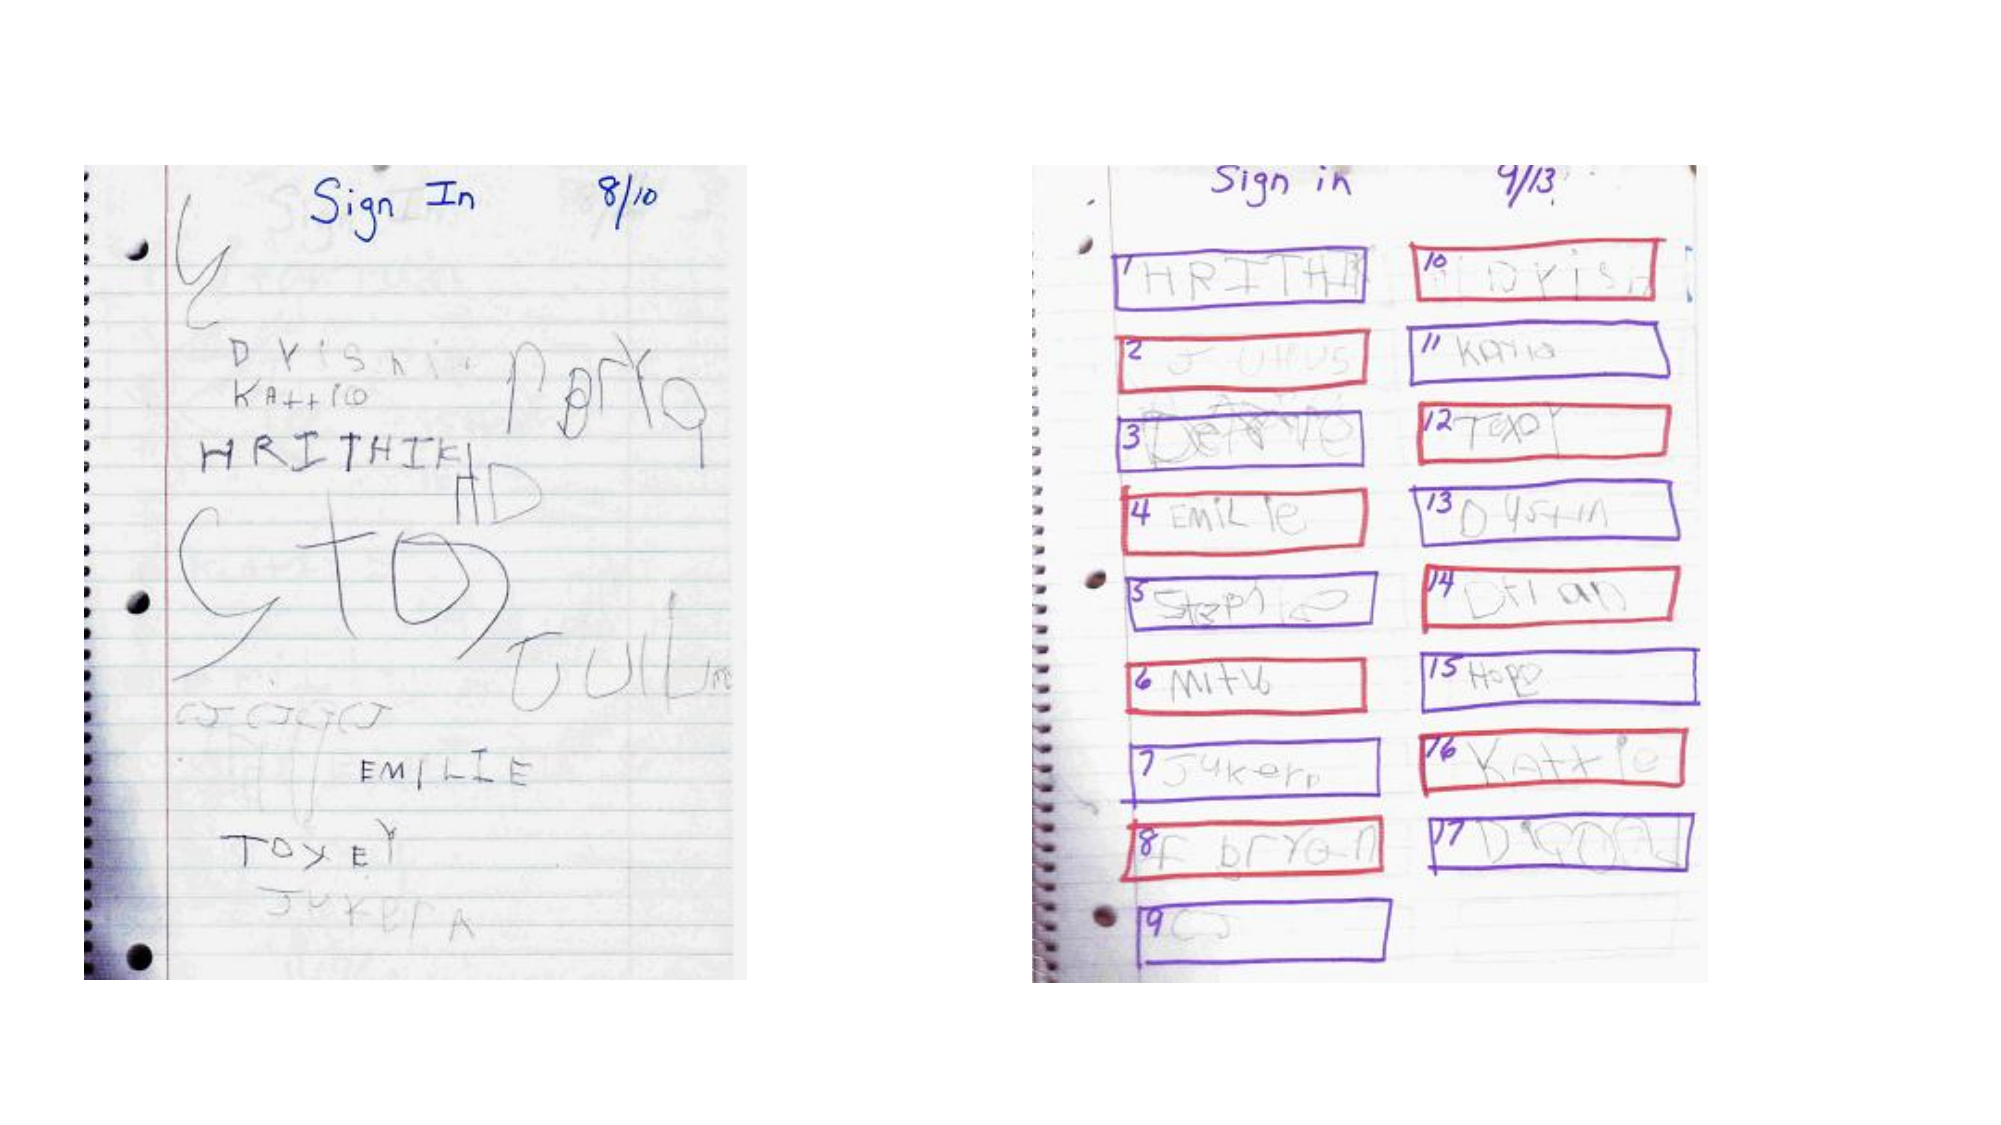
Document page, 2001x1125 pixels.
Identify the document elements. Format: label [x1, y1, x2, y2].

picture [84, 165, 747, 980]
picture [1032, 165, 1708, 983]
